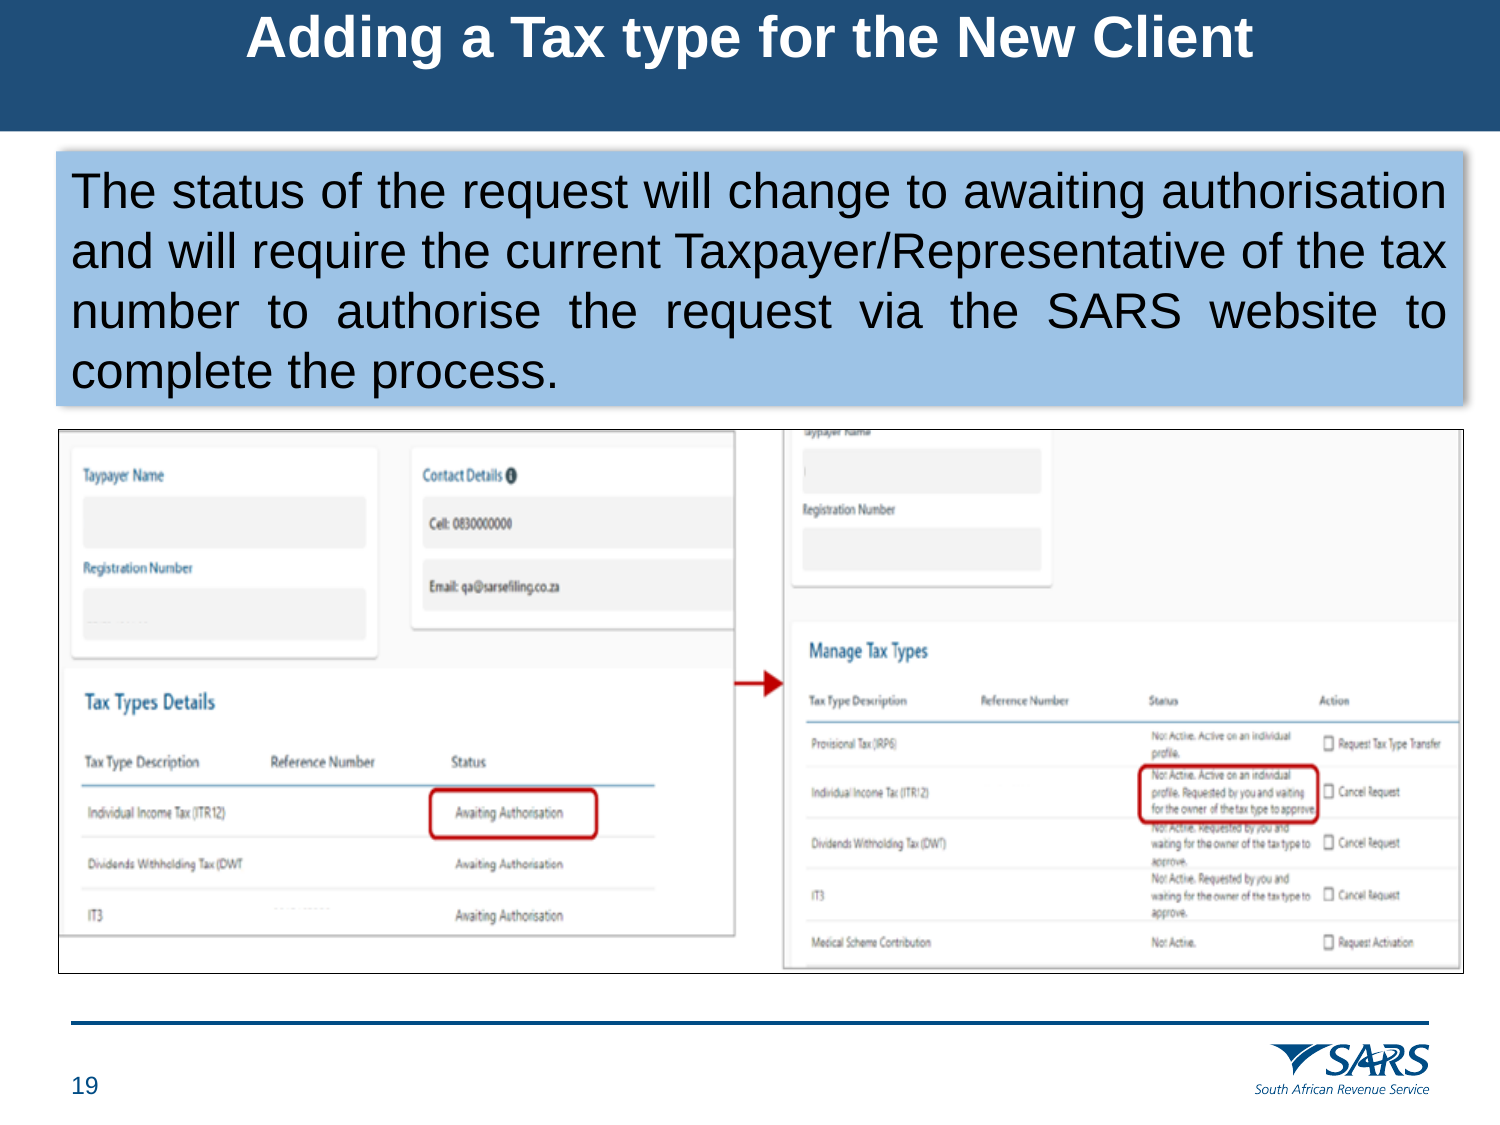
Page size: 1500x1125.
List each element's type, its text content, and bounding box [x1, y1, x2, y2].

title Adding a Tax type for the New Client [0, 0, 1500, 132]
text_box The status of the request will change to awaiting authorisation and will require the current Taxpayer/Representative of the tax number to authorise the request via the SARS website to complete the process. [56, 151, 1463, 407]
picture [58, 429, 1463, 973]
list [37, 151, 1414, 1034]
slide_number 18 [56, 1054, 126, 1115]
